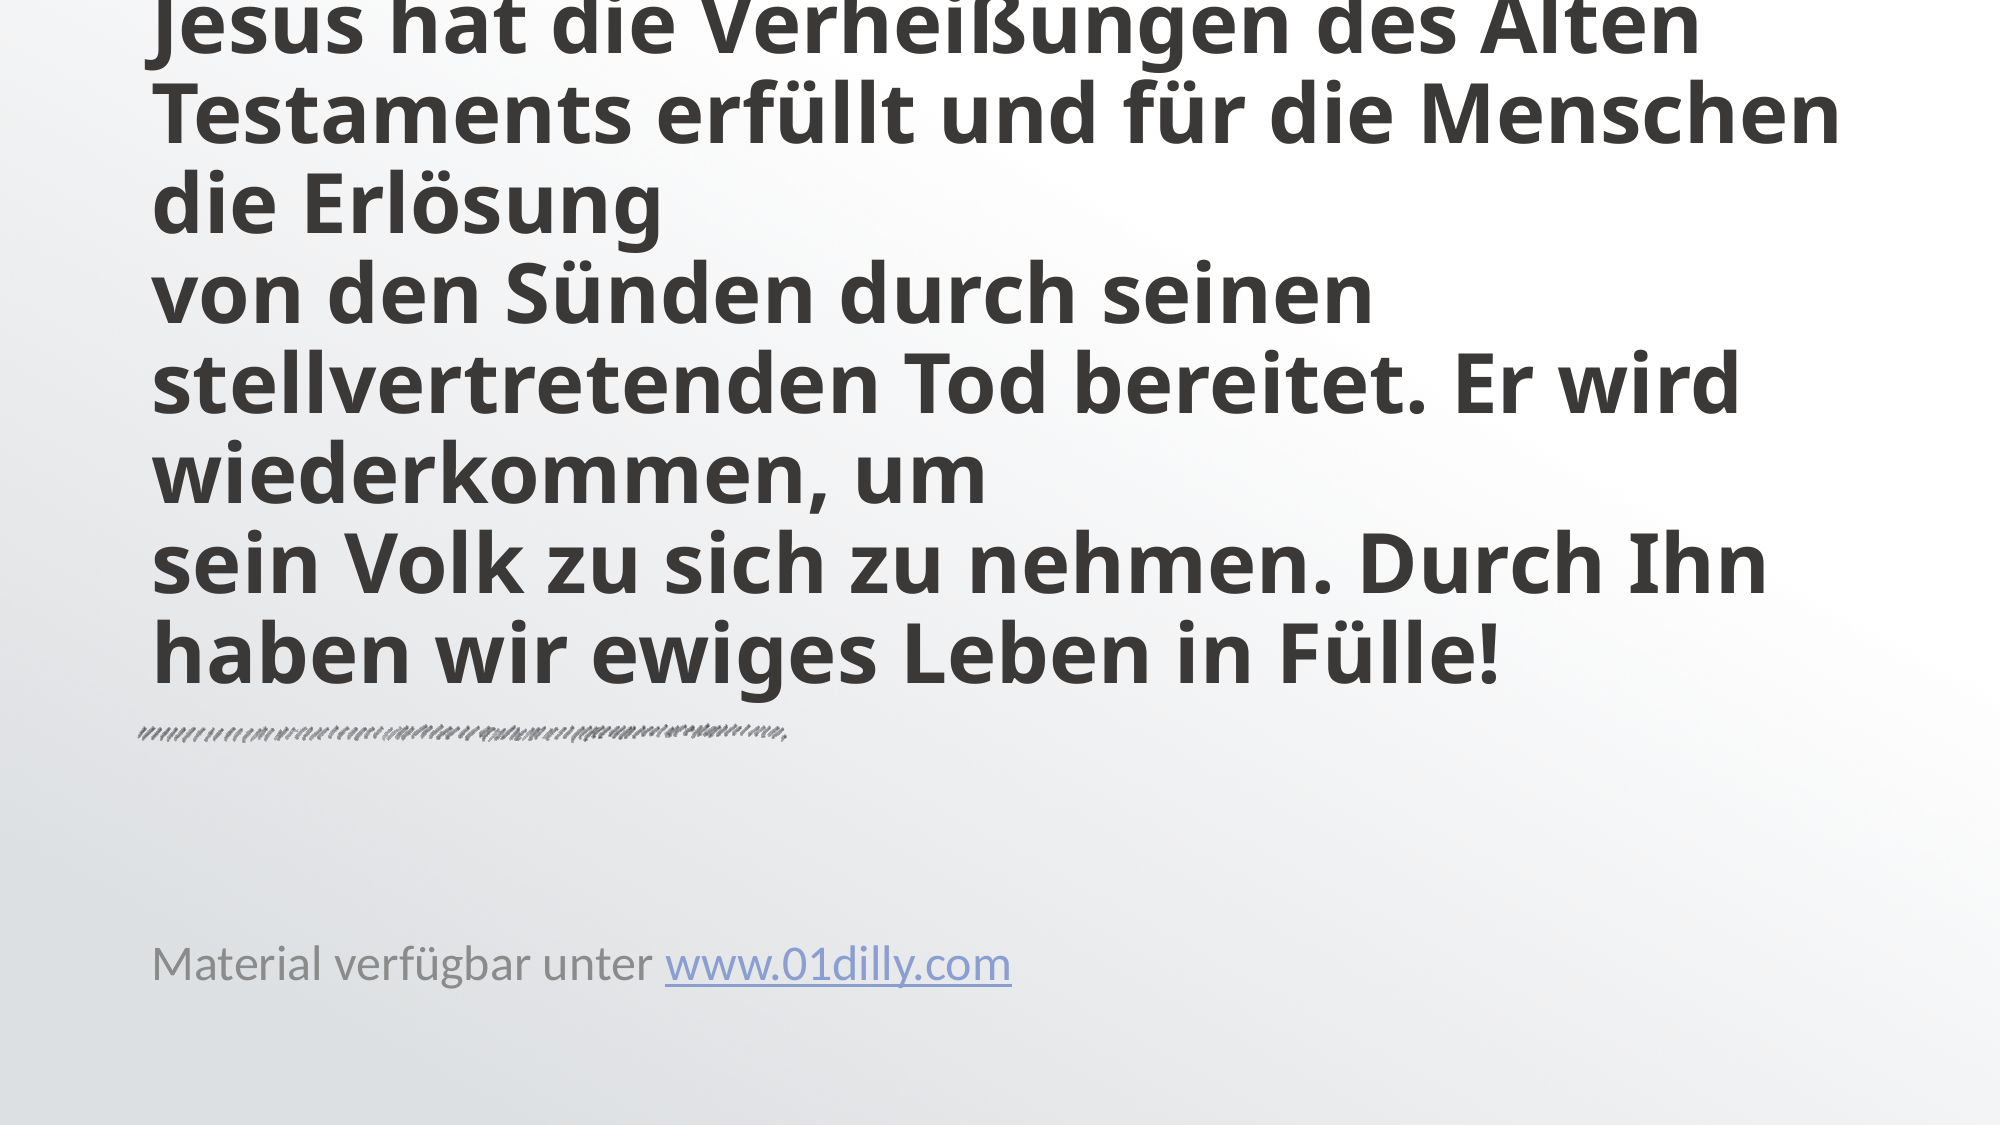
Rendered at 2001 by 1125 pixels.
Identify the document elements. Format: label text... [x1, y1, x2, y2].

list Material verfügbar unter www.01dilly.com [136, 752, 1862, 999]
title Jesus hat die Verheißungen des Alten Testaments erfüllt und für die Menschen die Erlösung von den Sünden durch seinen stellvertretenden Tod bereitet. Er wird wiederkommen, um sein Volk zu sich zu nehmen. Durch Ihn haben wir ewiges Leben in Fülle! [136, 280, 1862, 710]
picture [131, 723, 792, 743]
